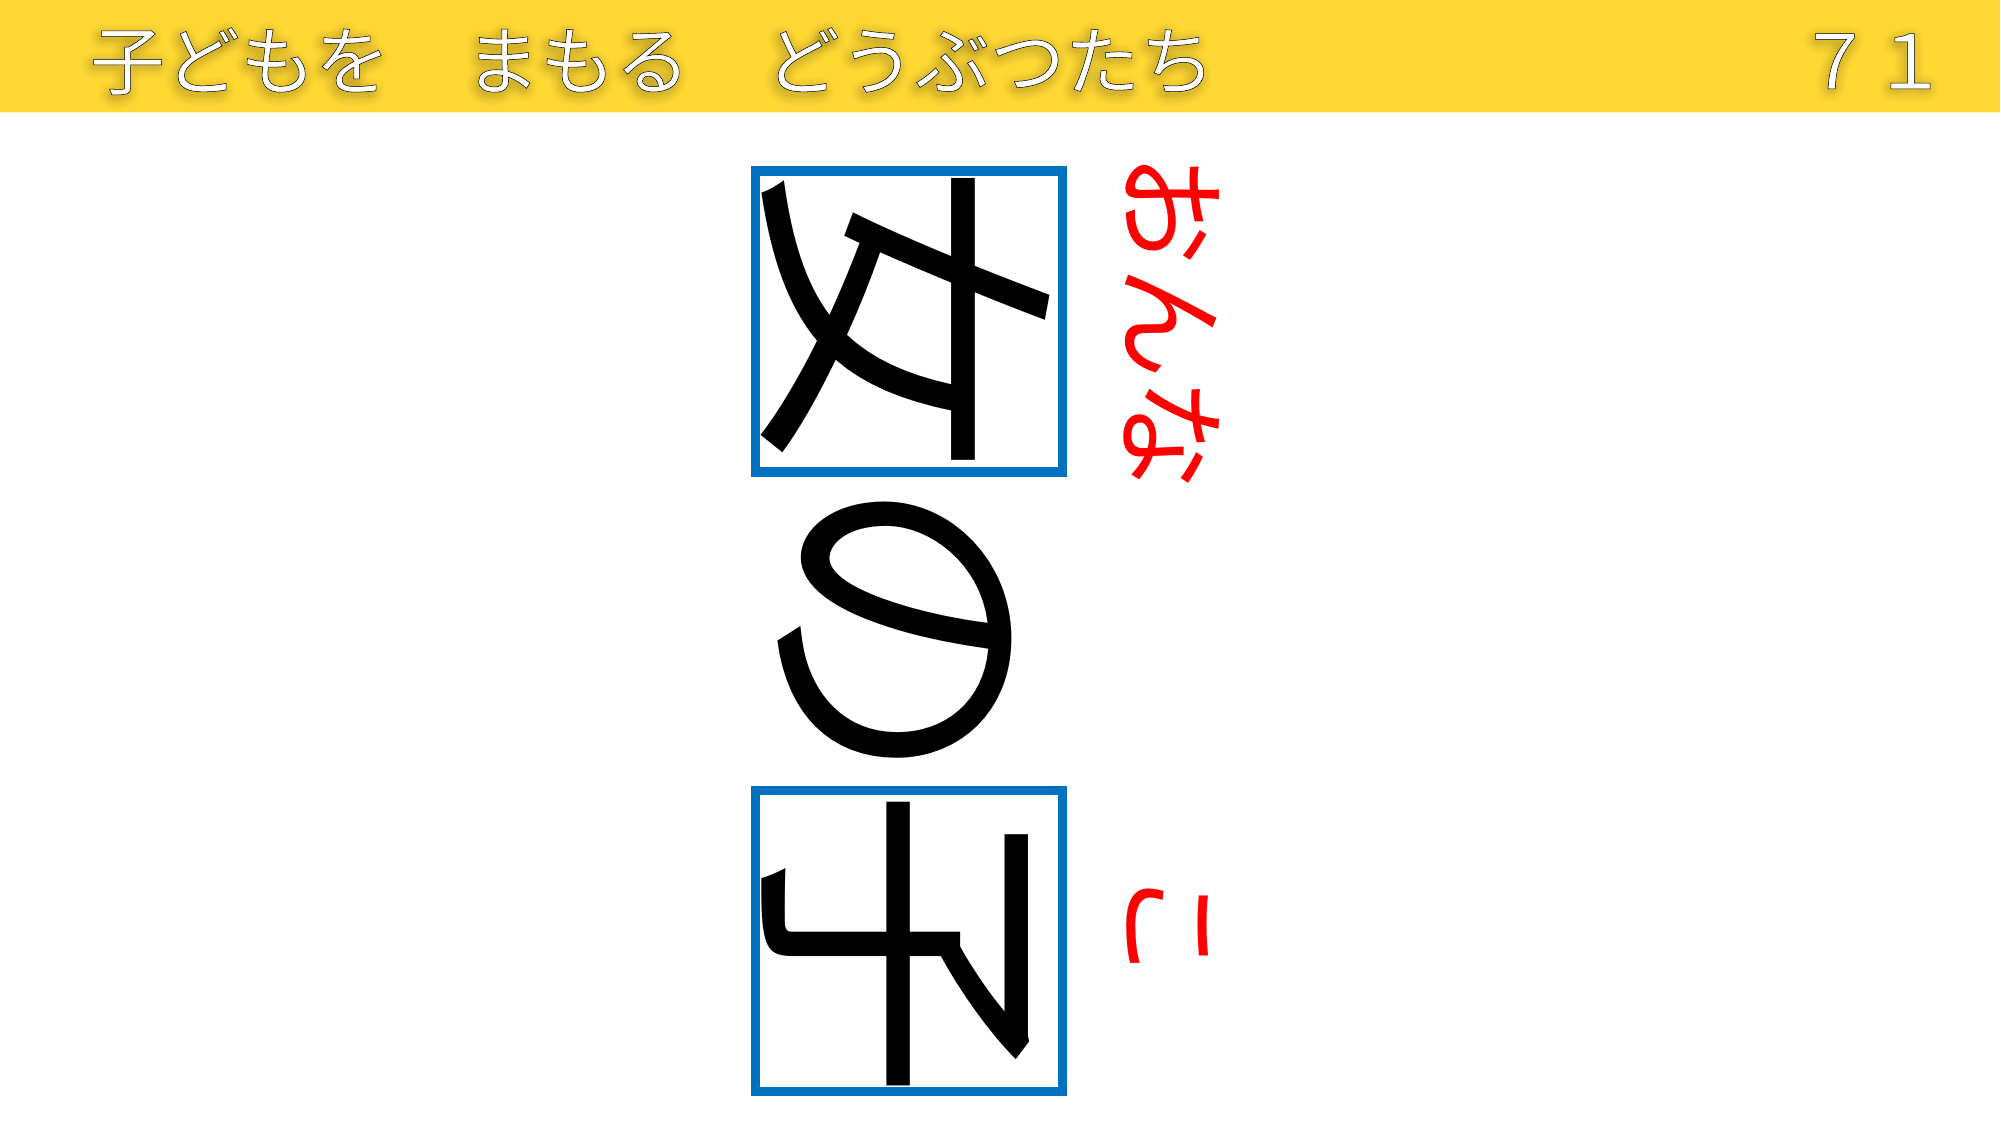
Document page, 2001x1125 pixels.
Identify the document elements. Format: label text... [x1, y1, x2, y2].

text_box こ [1082, 855, 1250, 984]
text_box 女の子 [698, 147, 1108, 1125]
text_box ７１ [1782, 6, 1963, 112]
text_box おんな [1082, 138, 1250, 495]
text_box 子どもを まもる どうぶつたち [75, 6, 1238, 112]
text_box [755, 170, 1063, 473]
text_box [755, 789, 1063, 1092]
text_box [0, 0, 2000, 113]
